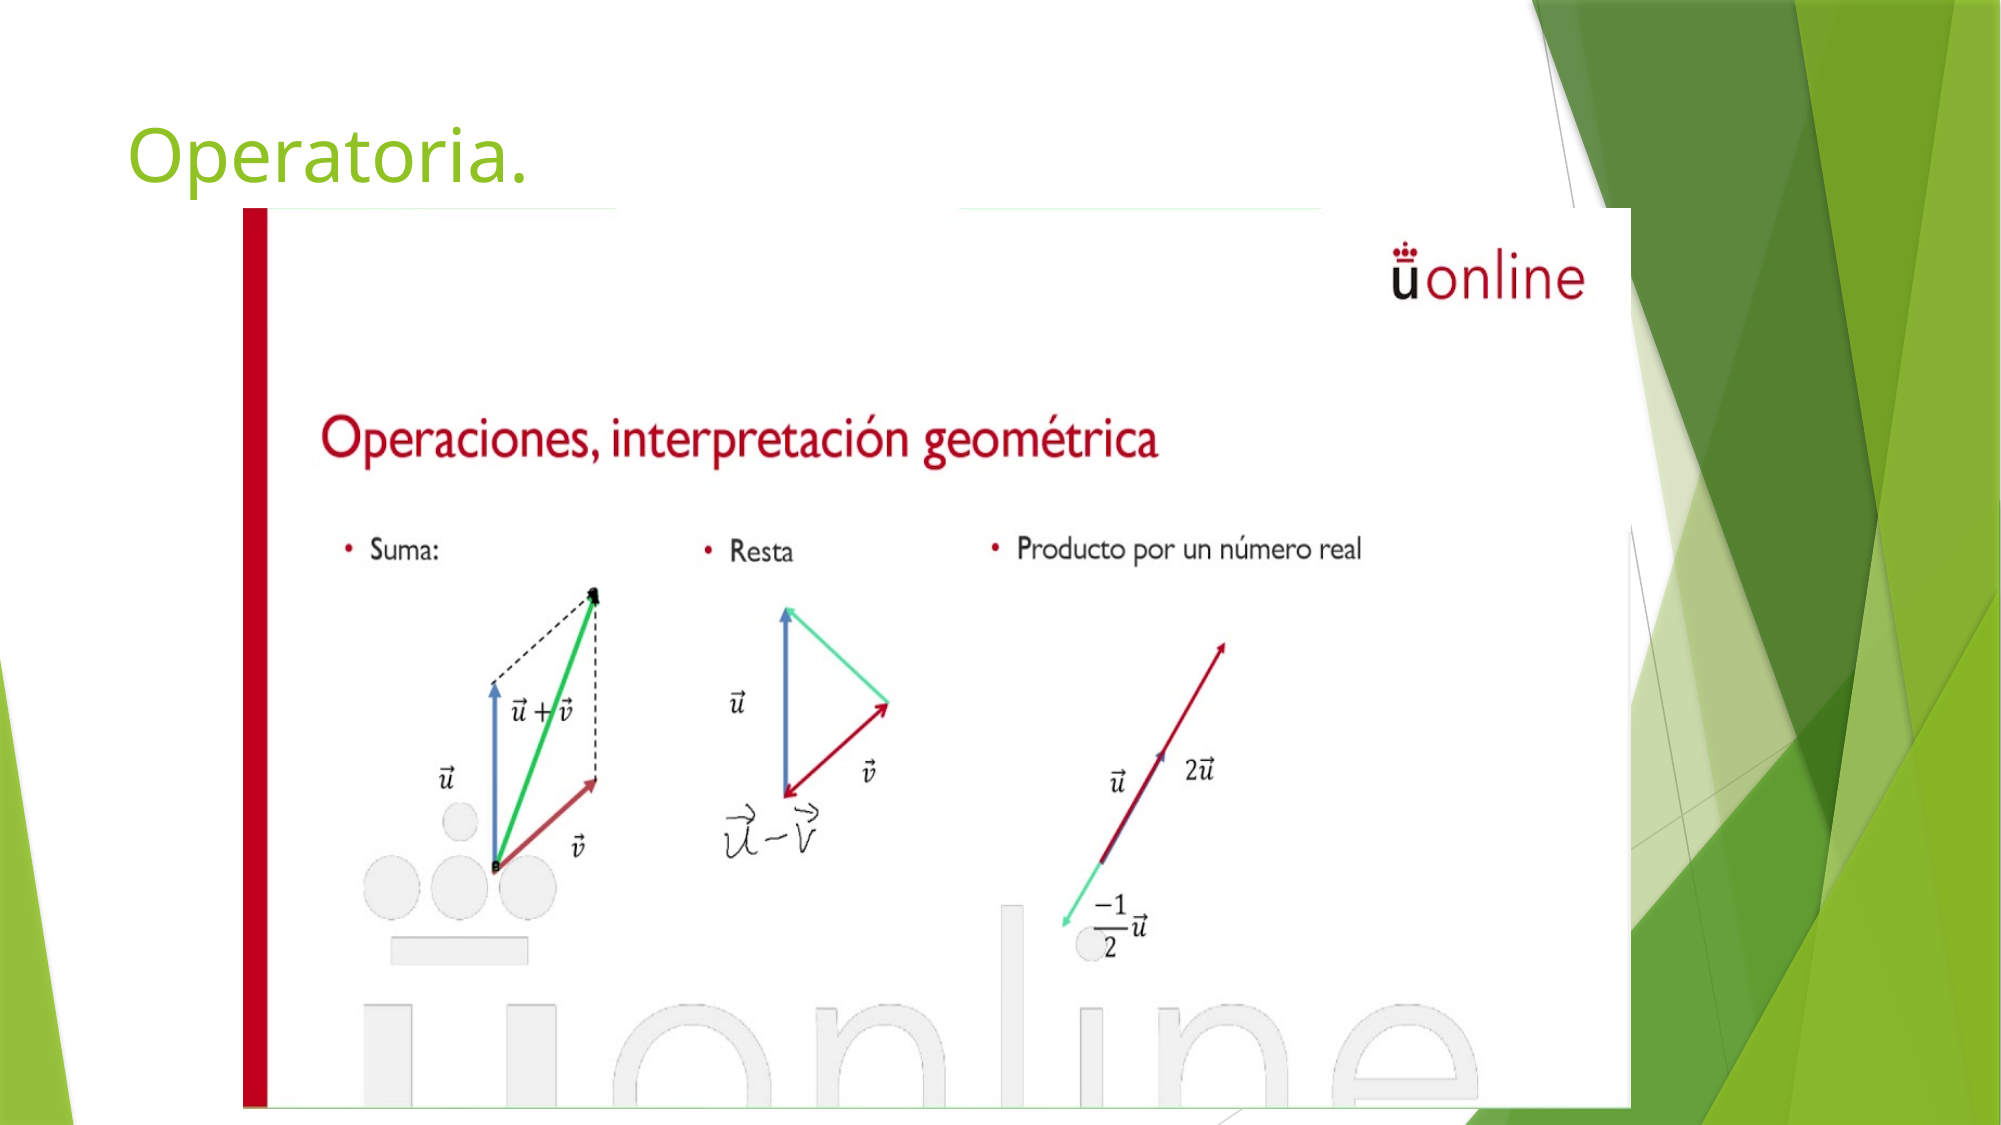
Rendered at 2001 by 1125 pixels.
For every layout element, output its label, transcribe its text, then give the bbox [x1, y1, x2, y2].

title Operatoria. [111, 99, 1522, 317]
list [242, 207, 1632, 1109]
